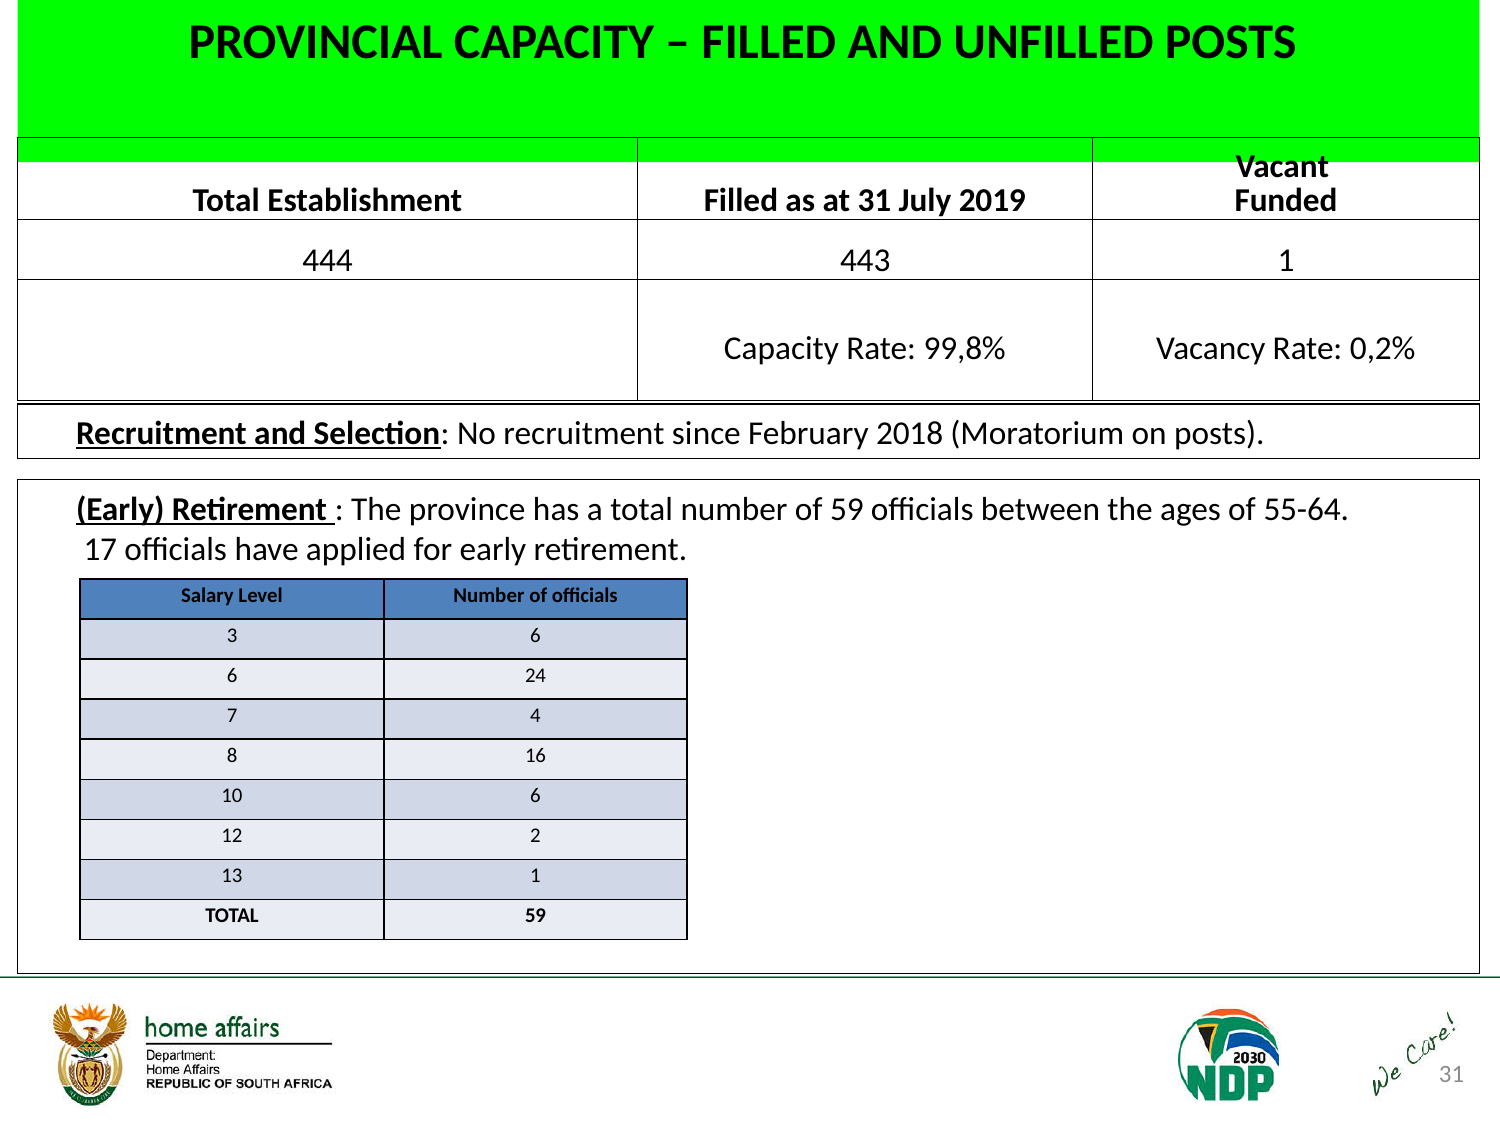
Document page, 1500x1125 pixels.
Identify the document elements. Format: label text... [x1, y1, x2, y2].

text_box Recruitment and Selection: No recruitment since February 2018 (Moratorium on posts). [17, 403, 1480, 459]
table_cell 8 [81, 740, 383, 779]
table_cell 16 [385, 740, 686, 779]
slide_number 31 [1129, 1042, 1480, 1103]
table_cell 443 [638, 220, 1092, 279]
table_header Number of officials [385, 580, 686, 618]
table_cell 444 [18, 220, 637, 279]
table_cell TOTAL [81, 900, 383, 939]
table_cell 4 [385, 700, 686, 738]
table_cell 6 [385, 620, 686, 658]
title PROVINCIAL CAPACITY – FILLED AND UNFILLED POSTS [17, 0, 1480, 137]
table_header Filled as at 31 July 2019 [638, 138, 1092, 219]
table_cell 1 [1093, 220, 1479, 279]
table_cell Capacity Rate: 99,8% [638, 280, 1092, 400]
picture [0, 0, 1500, 1125]
table_cell 12 [81, 820, 383, 859]
table_header Salary Level [81, 580, 383, 618]
table_cell 2 [385, 820, 686, 859]
table_cell 7 [81, 700, 383, 738]
table_cell 24 [385, 660, 686, 698]
table_cell 1 [385, 860, 686, 899]
table_cell 59 [385, 900, 686, 939]
table_cell 13 [81, 860, 383, 899]
table_header Vacant Funded [1093, 138, 1479, 219]
table_cell [18, 280, 637, 400]
table_header Total Establishment [18, 138, 637, 219]
table_cell 3 [81, 620, 383, 658]
table_cell Vacancy Rate: 0,2% [1093, 280, 1479, 400]
table_cell 6 [385, 780, 686, 819]
text_box (Early) Retirement : The province has a total number of 59 officials between the ages of 55-64. 17 officials have applied for early retirement. [17, 479, 1480, 974]
table_cell 6 [81, 660, 383, 698]
table_cell 10 [81, 780, 383, 819]
